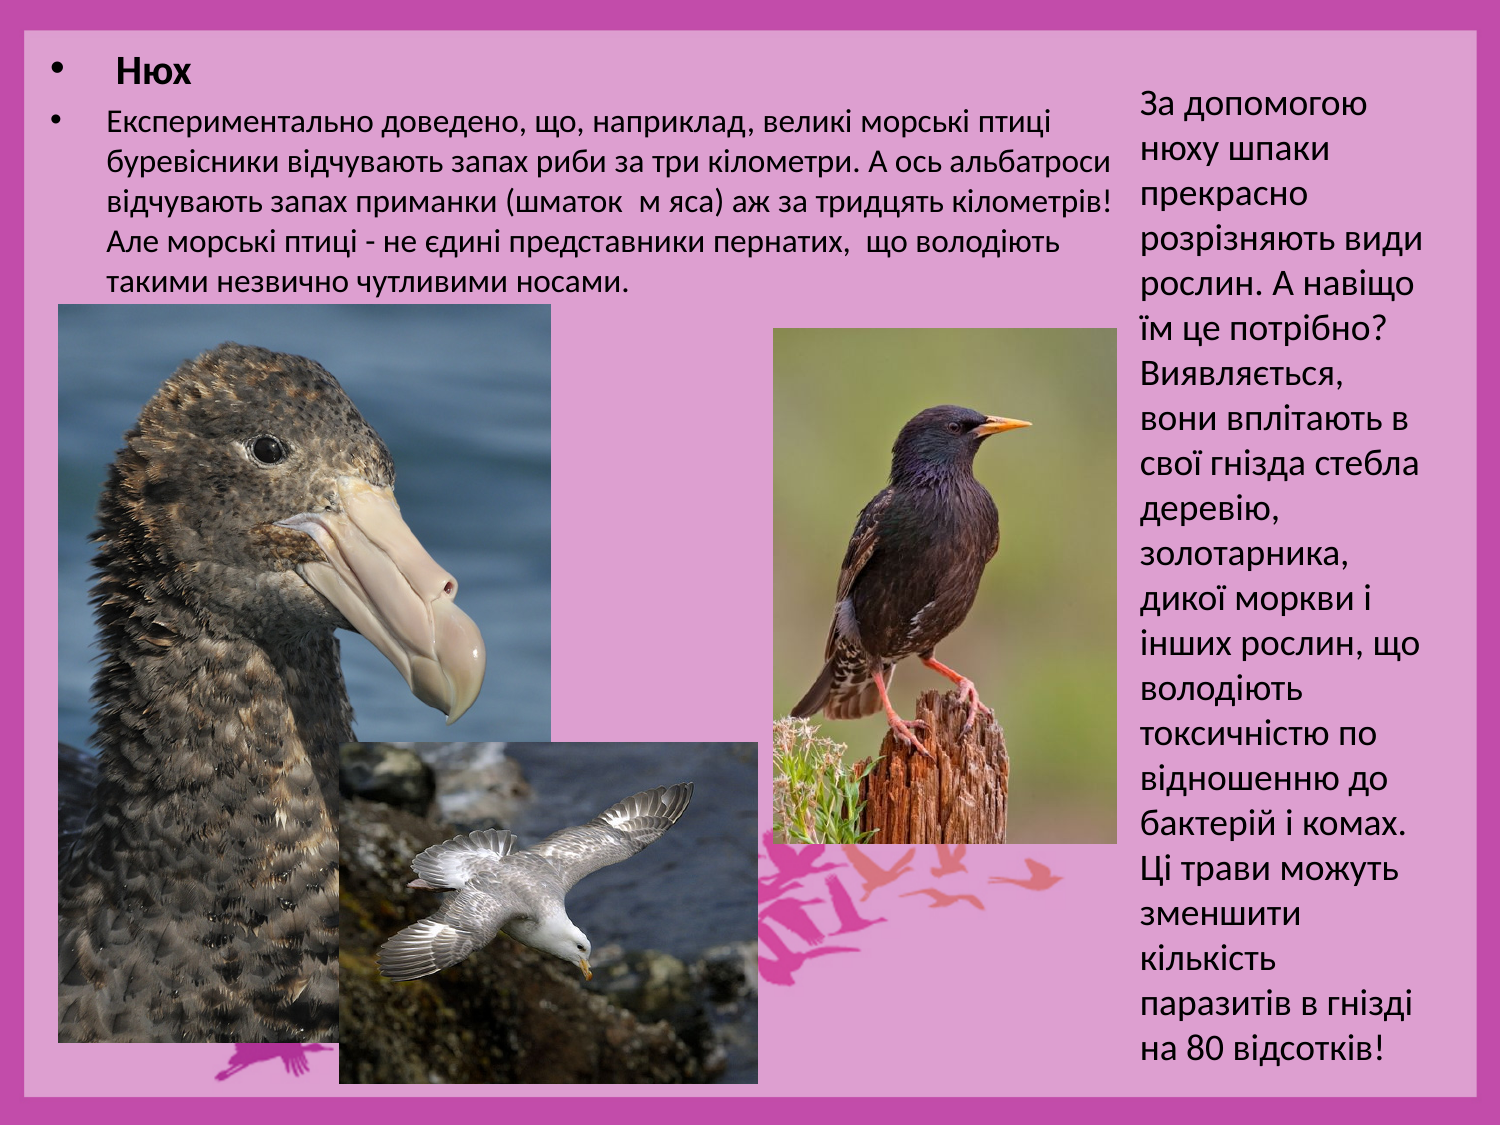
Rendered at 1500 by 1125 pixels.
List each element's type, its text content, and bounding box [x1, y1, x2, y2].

picture [0, 0, 1500, 1125]
text_box За допомогою нюху шпаки прекрасно розрізняють види рослин. А навіщо їм це потрібно? Виявляється, вони вплітають в свої гнізда стебла деревію, золотарника, дикої моркви і інших рослин, що володіють токсичністю по відношенню до бактерій і комах. Ці трави можуть зменшити кількість паразитів в гнізді на 80 відсотків! [1124, 70, 1442, 1075]
list Нюх Експериментально доведено, що, наприклад, великі морські птиці буревісники відчувають запах риби за три кілометри. А ось альбатроси відчувають запах приманки (шматок м яса) аж за тридцять кілометрів! Але морські птиці - не єдині представники пернатих, що володіють такими незвично чутливими носами. [34, 34, 1137, 212]
